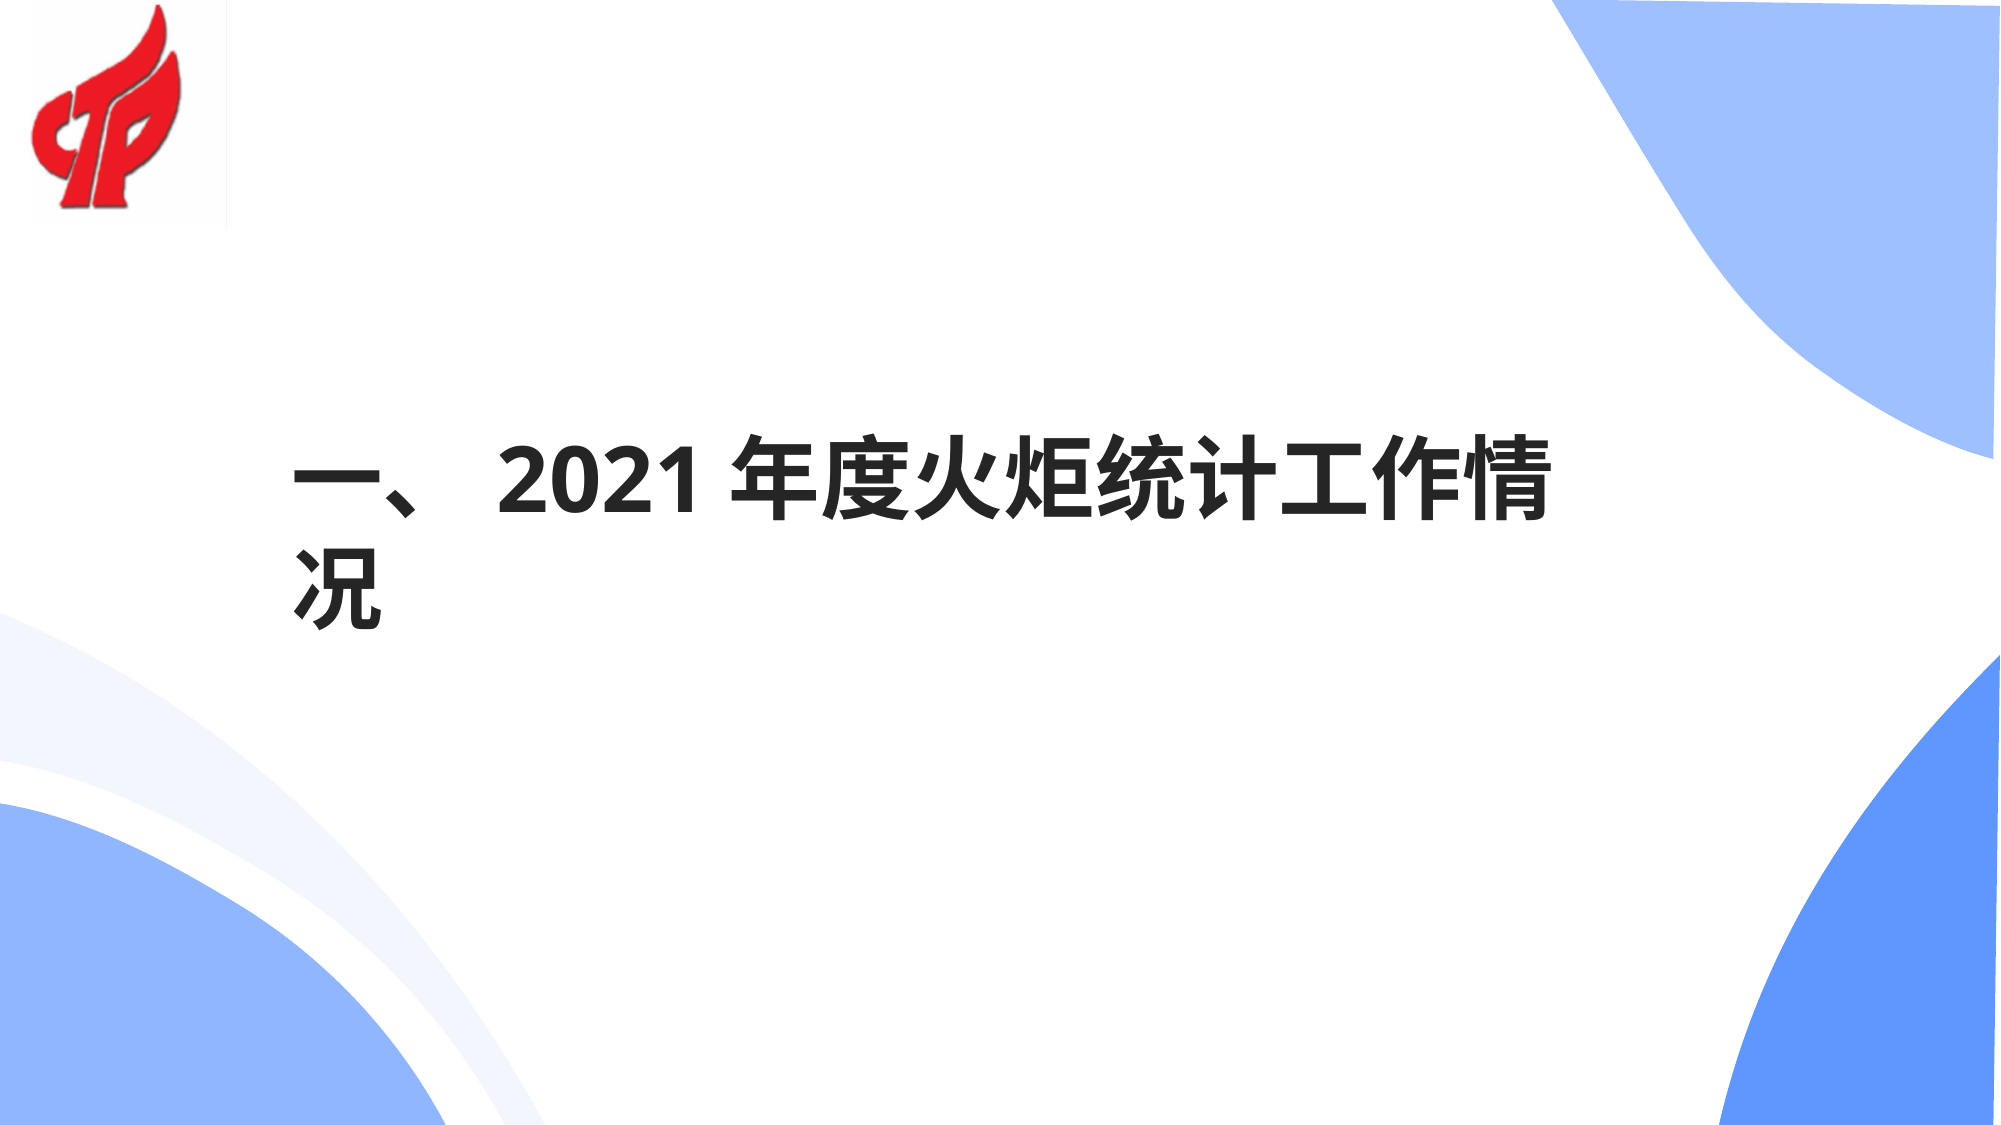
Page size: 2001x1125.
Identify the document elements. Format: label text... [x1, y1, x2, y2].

title 一、2021年度火炬统计工作情况 [289, 418, 1583, 641]
text_box [29, 0, 227, 227]
